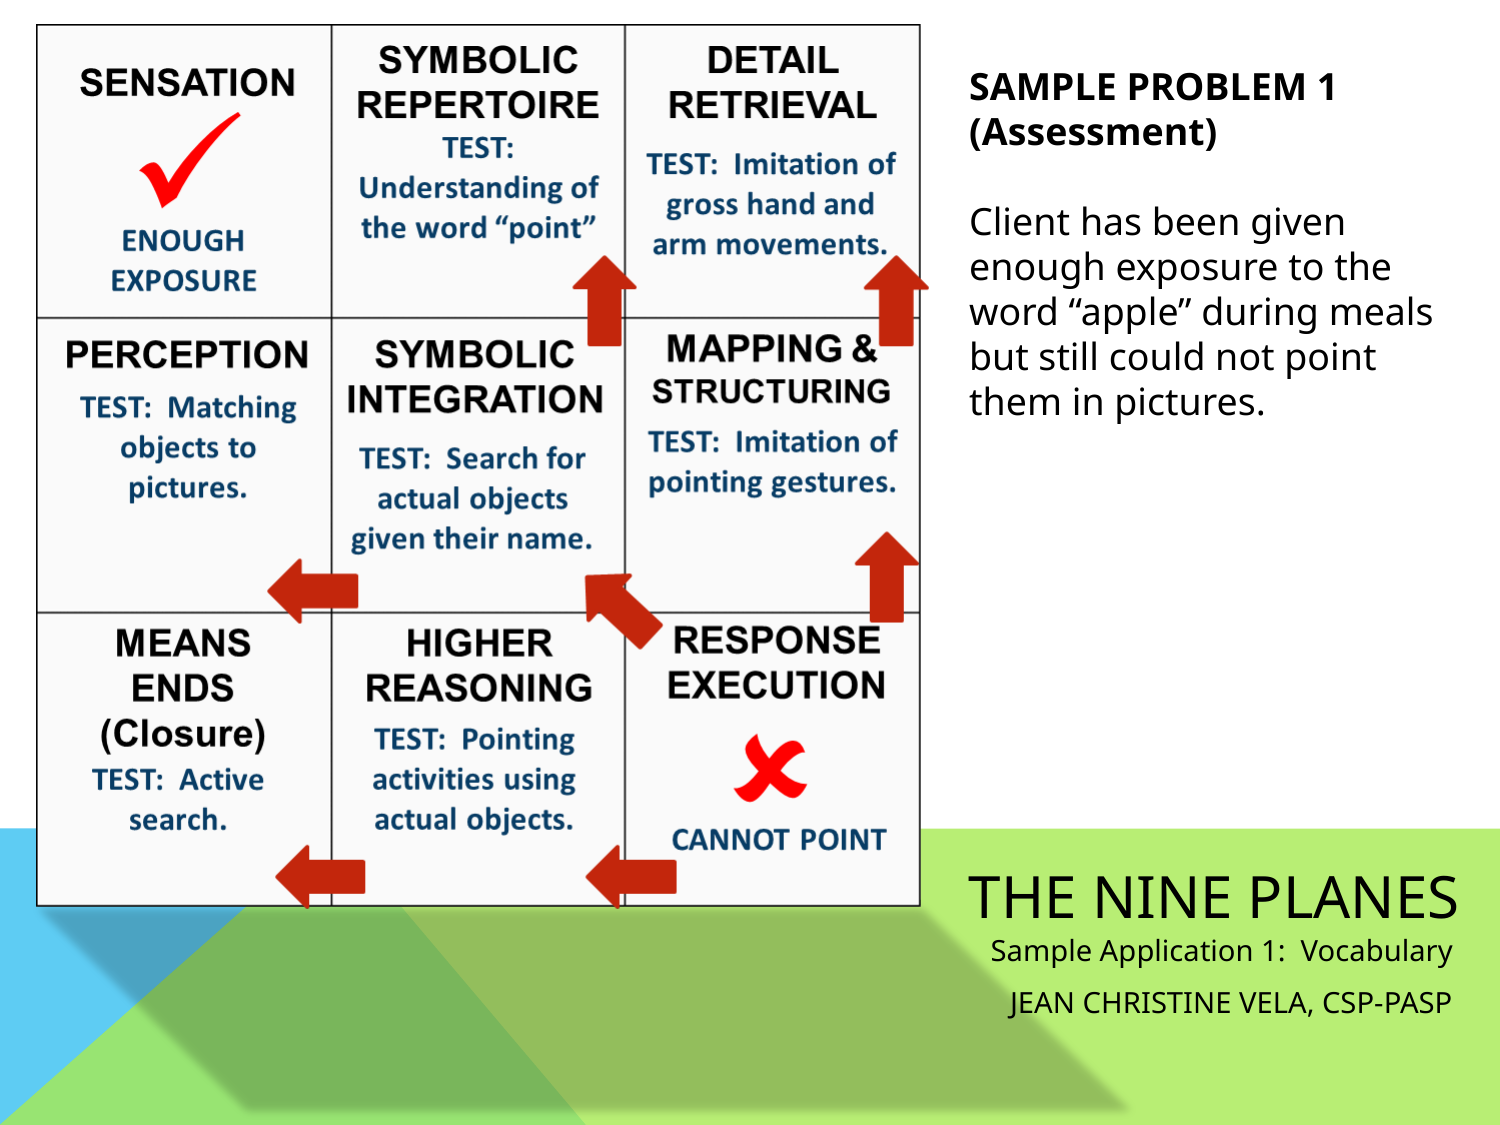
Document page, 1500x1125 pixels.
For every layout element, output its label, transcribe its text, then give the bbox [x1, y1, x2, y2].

picture [24, 24, 1146, 1124]
title THE NINE PLANES [1150, 849, 1475, 940]
text_box Sample Application 1: Vocabulary JEAN CHRISTINE VELA, CSP-PASP [1150, 924, 1468, 1100]
text_box SAMPLE PROBLEM 1 (Assessment) Client has been given enough exposure to the word “apple” during meals but still could not point them in pictures. [1150, 55, 1468, 431]
